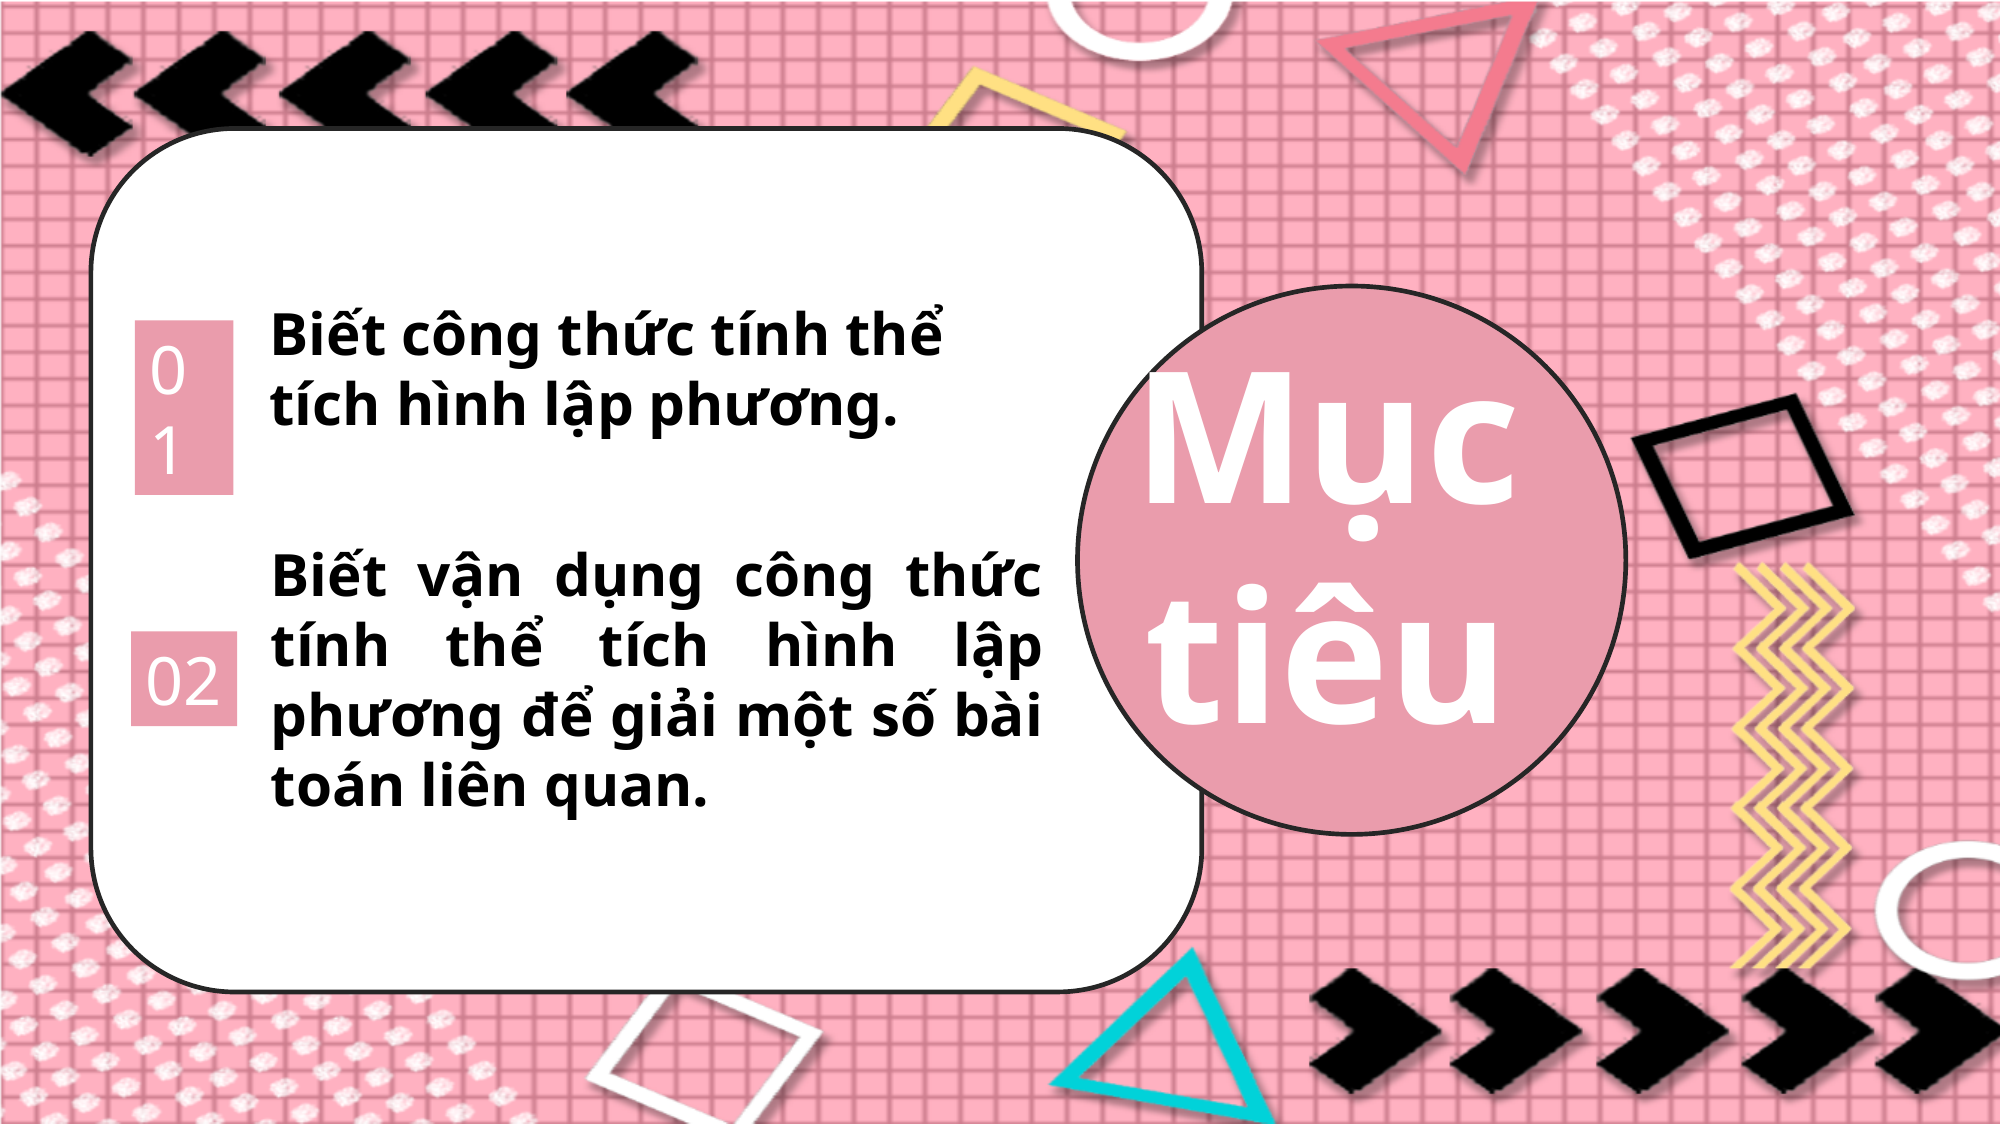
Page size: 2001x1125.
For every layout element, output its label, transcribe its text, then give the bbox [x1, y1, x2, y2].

text_box Biết công thức tính thể tích hình lập phương. [254, 289, 440, 445]
text_box 01 [134, 320, 234, 495]
text_box [1569, 391, 1627, 730]
text_box [89, 127, 440, 994]
text_box 02 [131, 631, 238, 727]
text_box Mục tiêu [1565, 312, 1569, 768]
picture [3, 0, 2000, 1125]
text_box Biết vận dụng công thức tính thể tích hình lập phương để giải một số bài toán liên quan. [256, 530, 440, 826]
